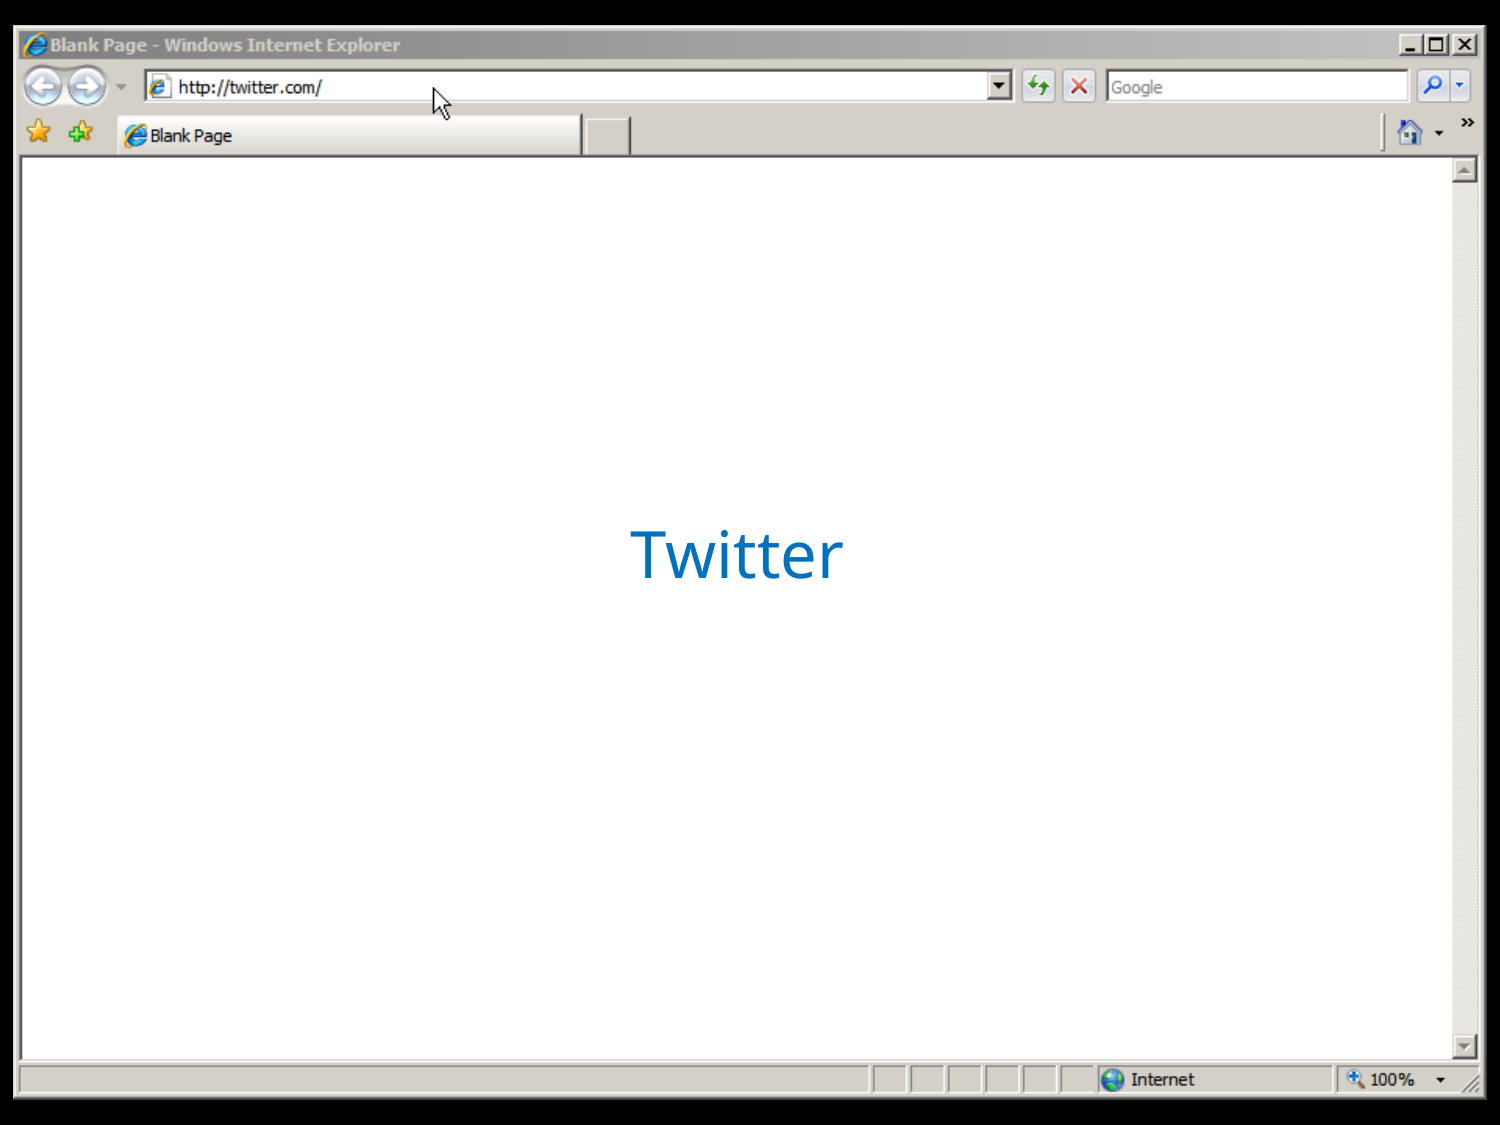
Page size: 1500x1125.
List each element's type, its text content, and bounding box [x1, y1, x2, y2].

text_box Twitter [0, 430, 7, 600]
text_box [12, 24, 1488, 1101]
